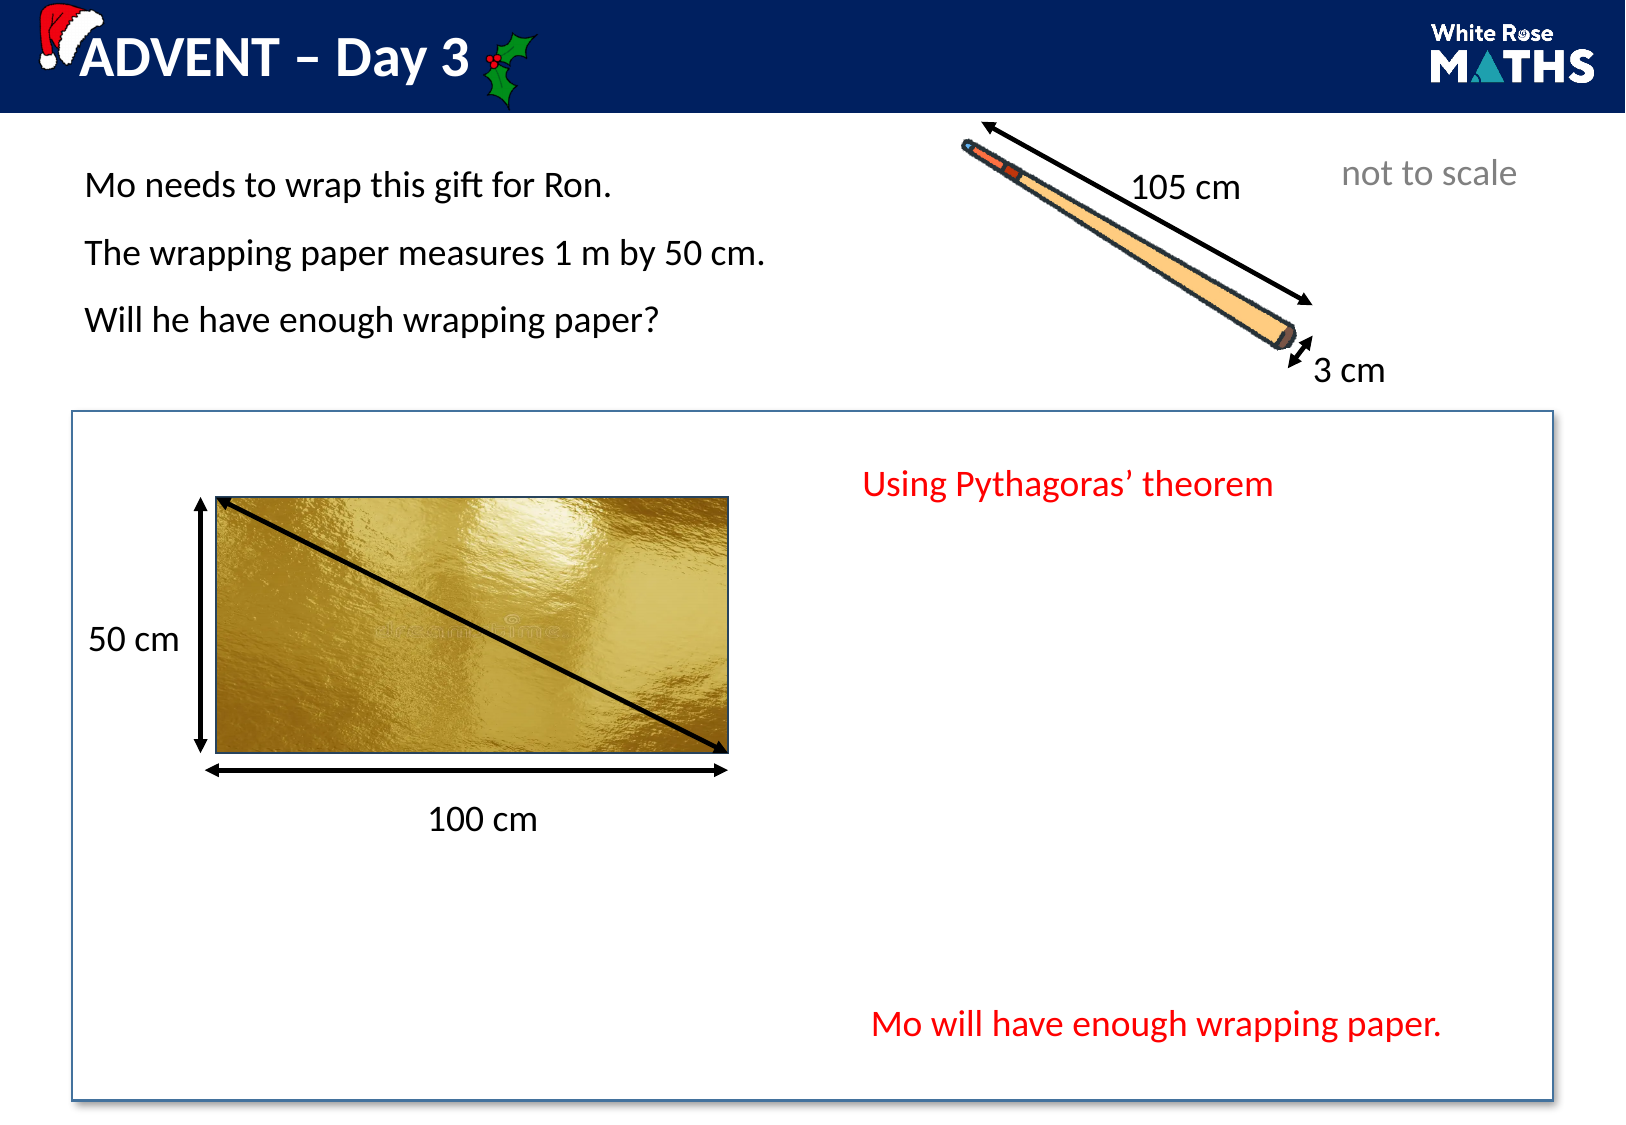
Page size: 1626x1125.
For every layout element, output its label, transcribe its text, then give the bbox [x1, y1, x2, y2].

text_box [981, 121, 1313, 306]
picture [989, 306, 1298, 414]
picture [989, 73, 1271, 121]
text_box [71, 410, 1554, 1102]
text_box 100 cm [412, 786, 554, 847]
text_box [1287, 335, 1313, 369]
text_box [0, 0, 496, 114]
text_box Mo needs to wrap this gift for Ron. The wrapping paper measures 1 m by 50 cm. Will he have enough wrapping paper? [69, 130, 989, 348]
text_box ADVENT – Day 3 [29, 10, 521, 96]
text_box [110, 0, 1625, 114]
picture [959, 136, 981, 224]
text_box 3 cm [1298, 338, 1431, 398]
picture [14, 0, 121, 81]
text_box not to scale [1326, 140, 1533, 201]
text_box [215, 497, 729, 754]
picture [460, 15, 569, 121]
picture [1430, 24, 1594, 83]
text_box 50 cm [73, 606, 196, 667]
